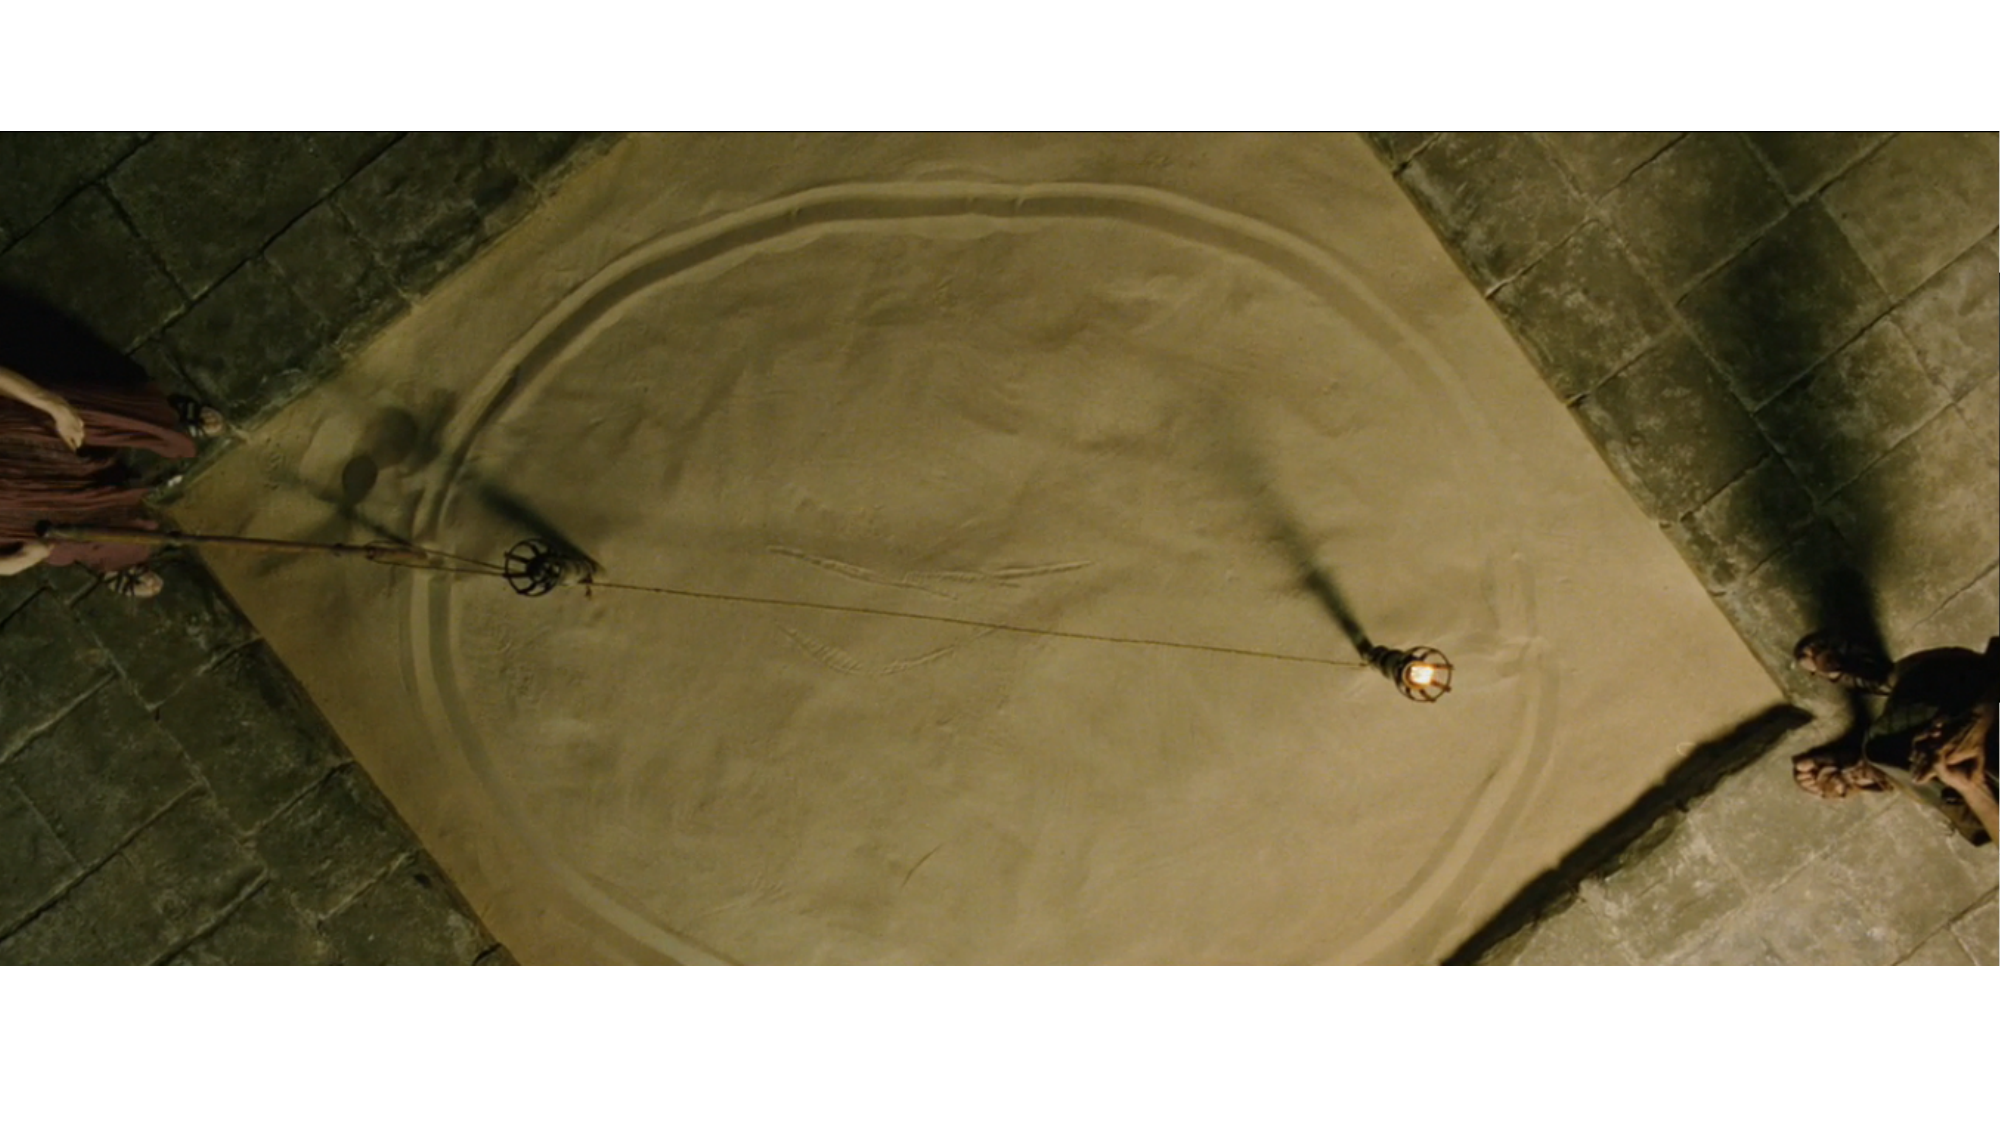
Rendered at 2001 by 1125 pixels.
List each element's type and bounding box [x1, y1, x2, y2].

list [0, 131, 2000, 966]
